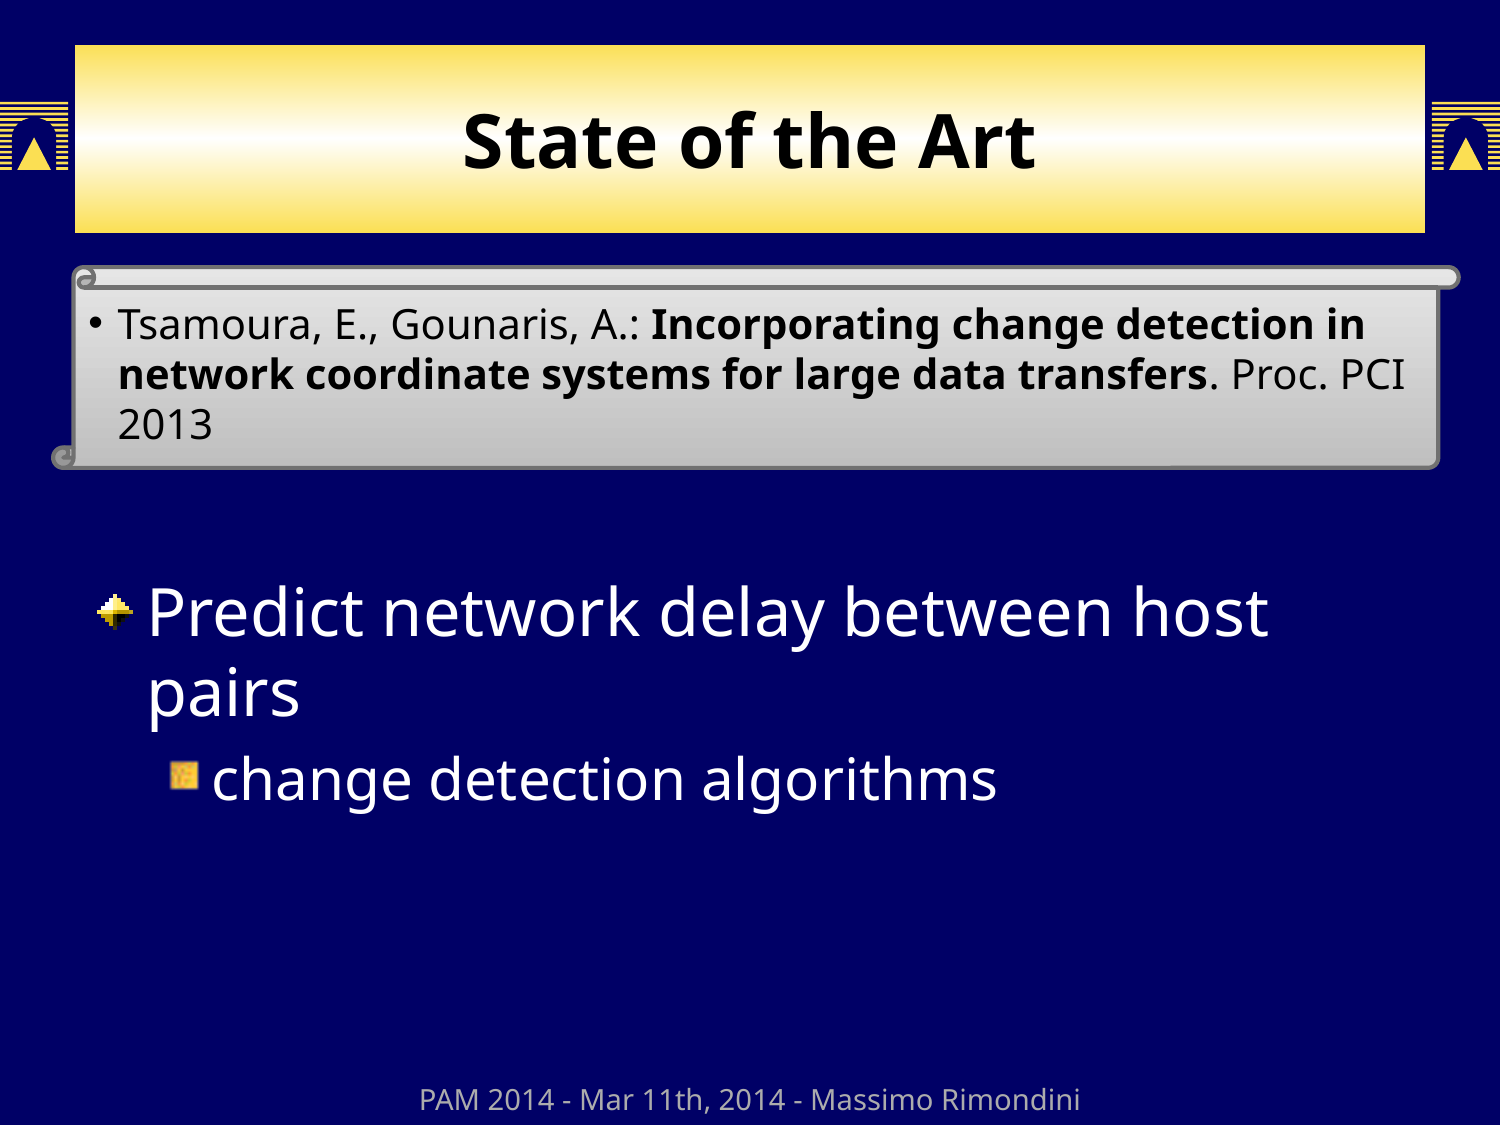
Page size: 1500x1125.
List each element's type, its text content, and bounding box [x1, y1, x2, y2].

footer PAM 2014 - Mar 11th, 2014 - Massimo Rimondini [348, 1073, 1152, 1118]
list Predict network delay between host pairs change detection algorithms [74, 562, 1426, 906]
text_box Tsamoura, E., Gounaris, A.: Incorporating change detection in network coordinate systems for large data transfers. Proc. PCI 2013 [51, 265, 1461, 470]
picture [165, 756, 206, 797]
picture [90, 586, 137, 634]
title State of the Art [74, 44, 1426, 233]
